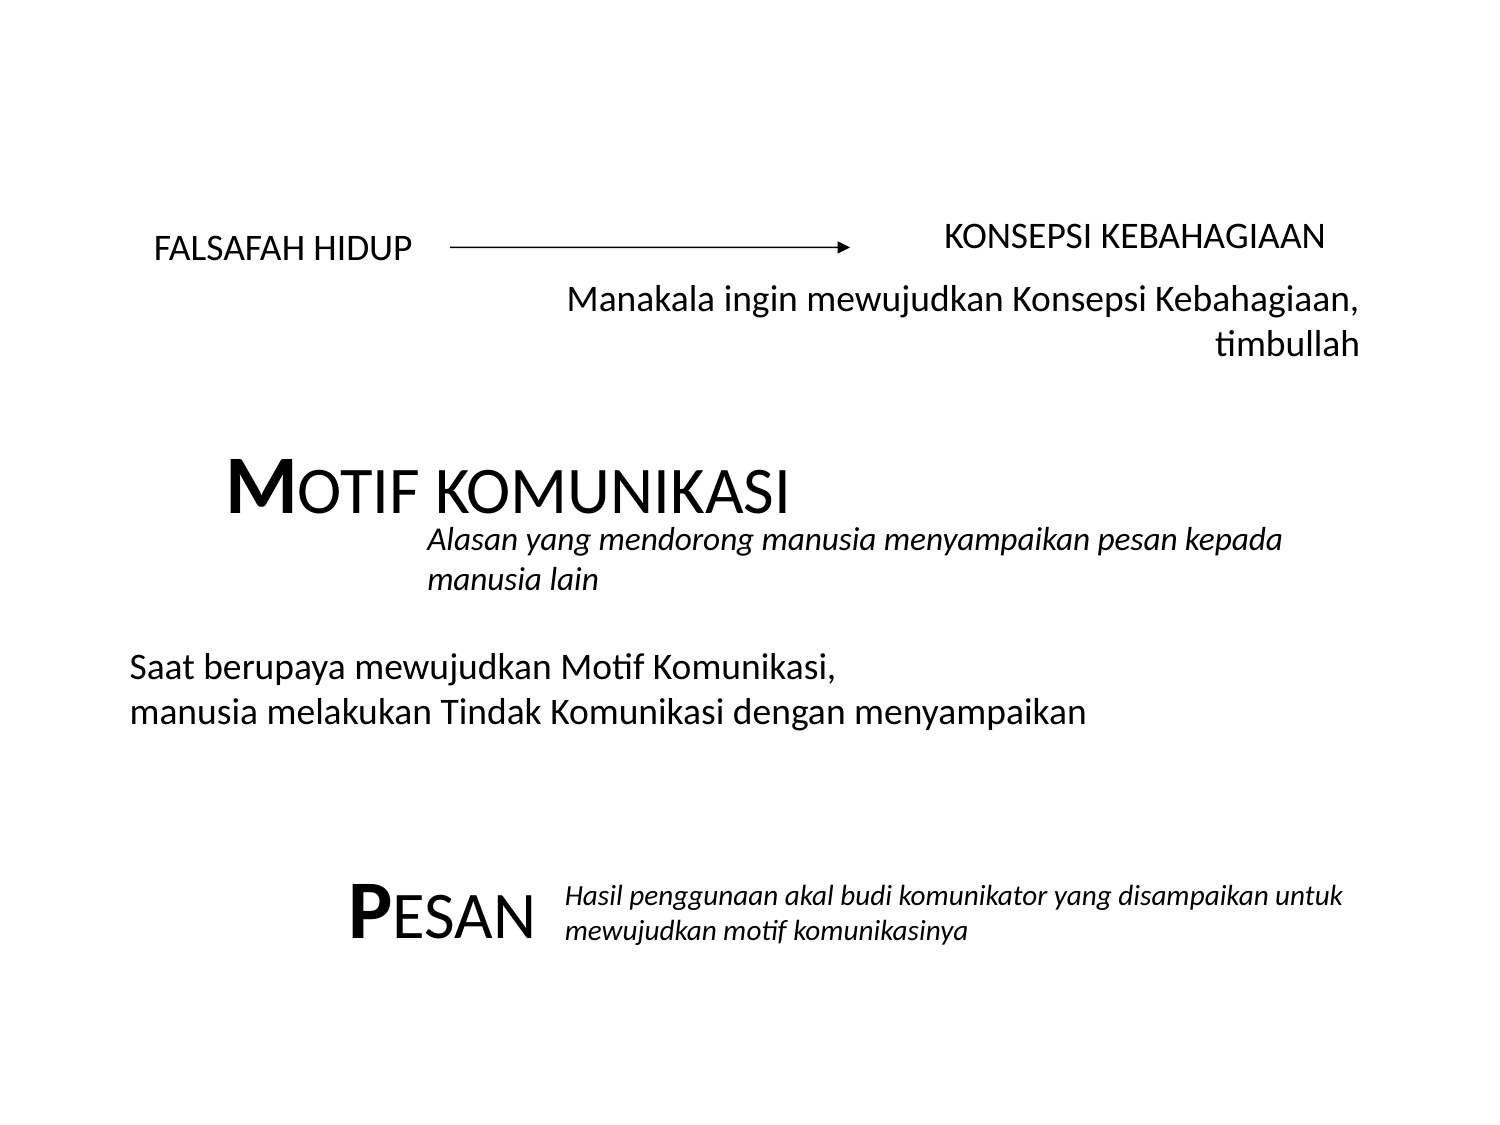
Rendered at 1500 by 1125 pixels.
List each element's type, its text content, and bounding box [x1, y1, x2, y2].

text_box KONSEPSI KEBAHAGIAAN [929, 203, 1342, 266]
text_box FALSAFAH HIDUP [139, 215, 428, 276]
text_box [449, 241, 850, 254]
text_box Saat berupaya mewujudkan Motif Komunikasi, manusia melakukan Tindak Komunikasi dengan menyampaikan [114, 634, 1112, 740]
text_box PESAN [333, 847, 567, 963]
text_box Manakala ingin mewujudkan Konsepsi Kebahagiaan, timbullah [324, 266, 1375, 481]
text_box Alasan yang mendorong manusia menyampaikan pesan kepada manusia lain [412, 509, 1325, 605]
text_box Hasil penggunaan akal budi komunikator yang disampaikan untuk mewujudkan motif komunikasinya [549, 869, 1400, 954]
text_box MOTIF KOMUNIKASI [210, 422, 822, 538]
